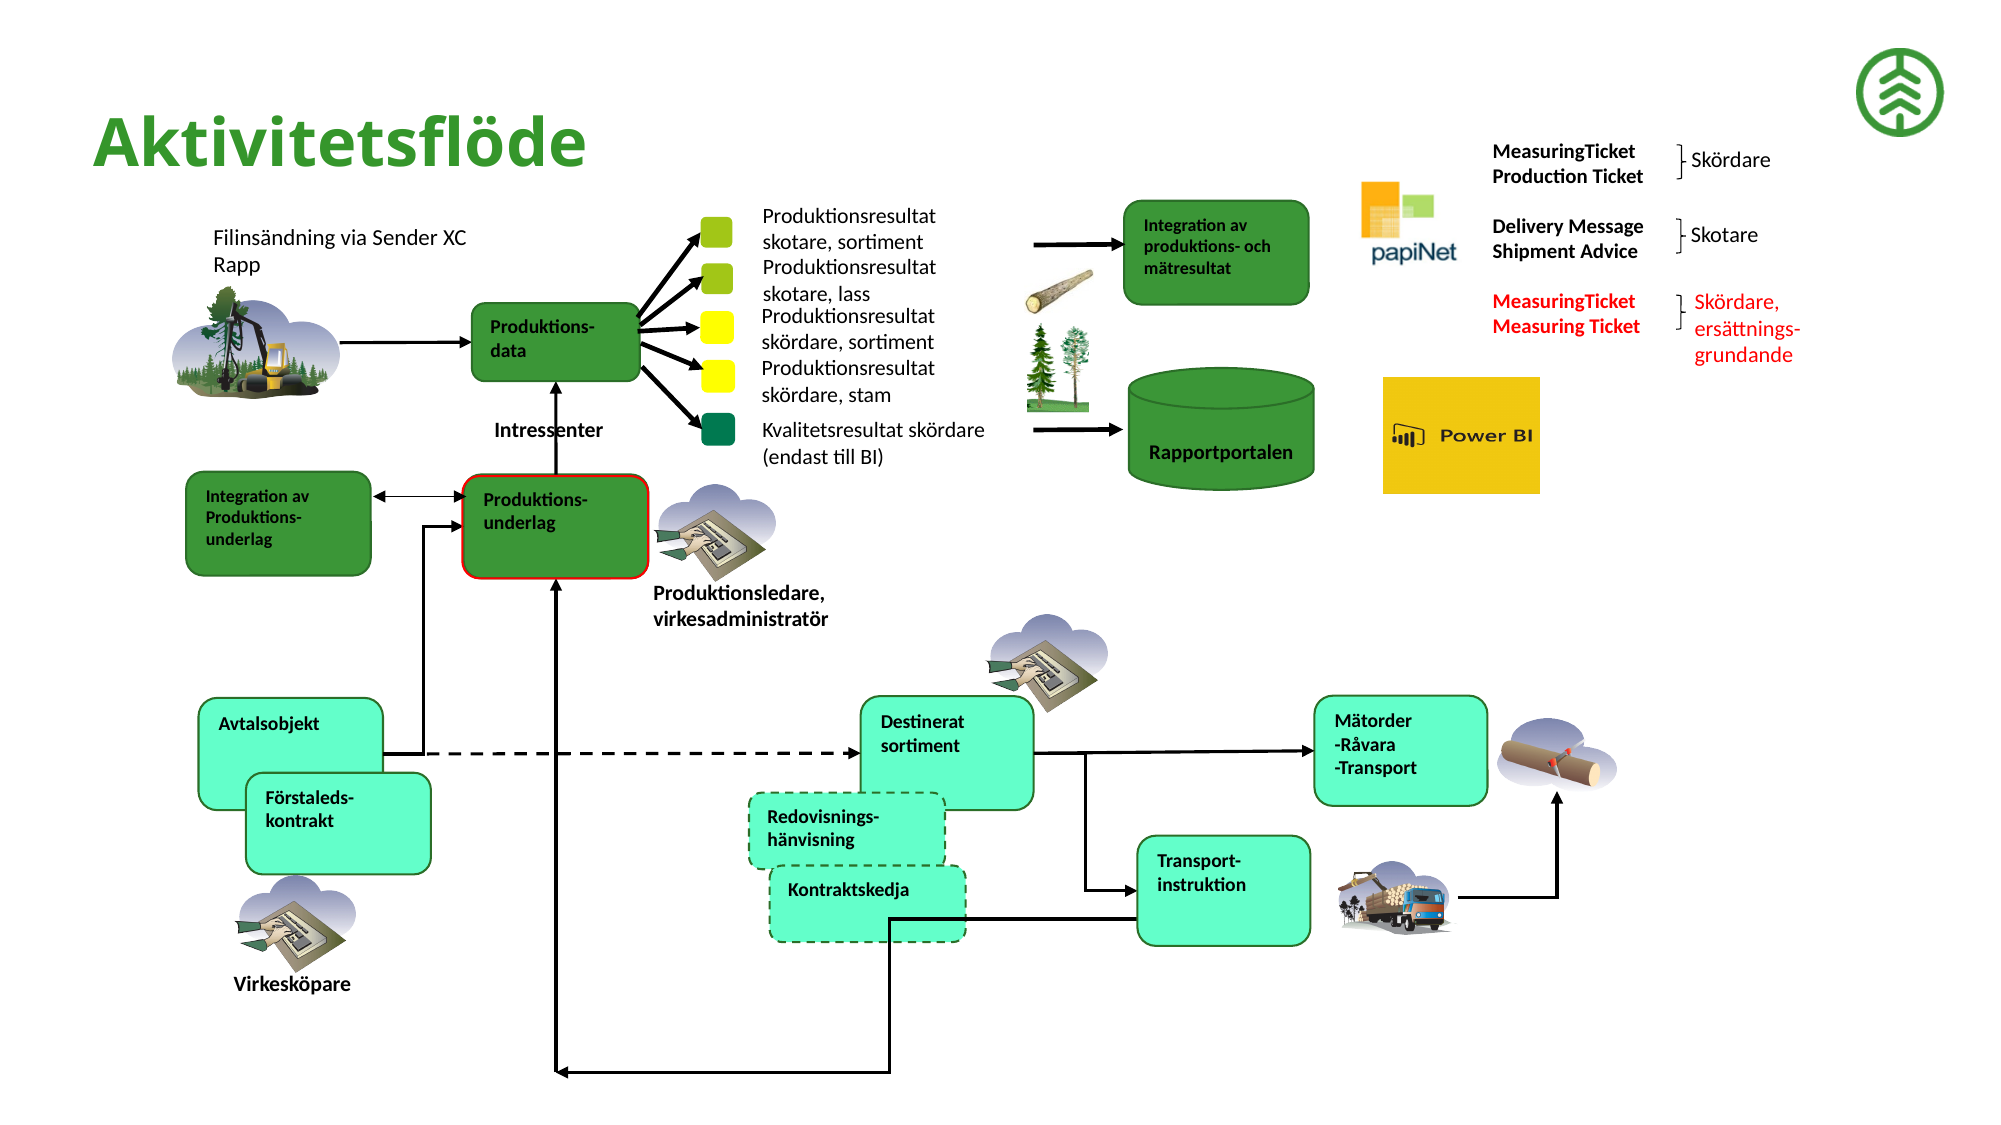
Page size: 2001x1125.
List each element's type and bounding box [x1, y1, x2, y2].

text_box [78, 92, 1855, 1073]
picture [1856, 48, 1945, 137]
